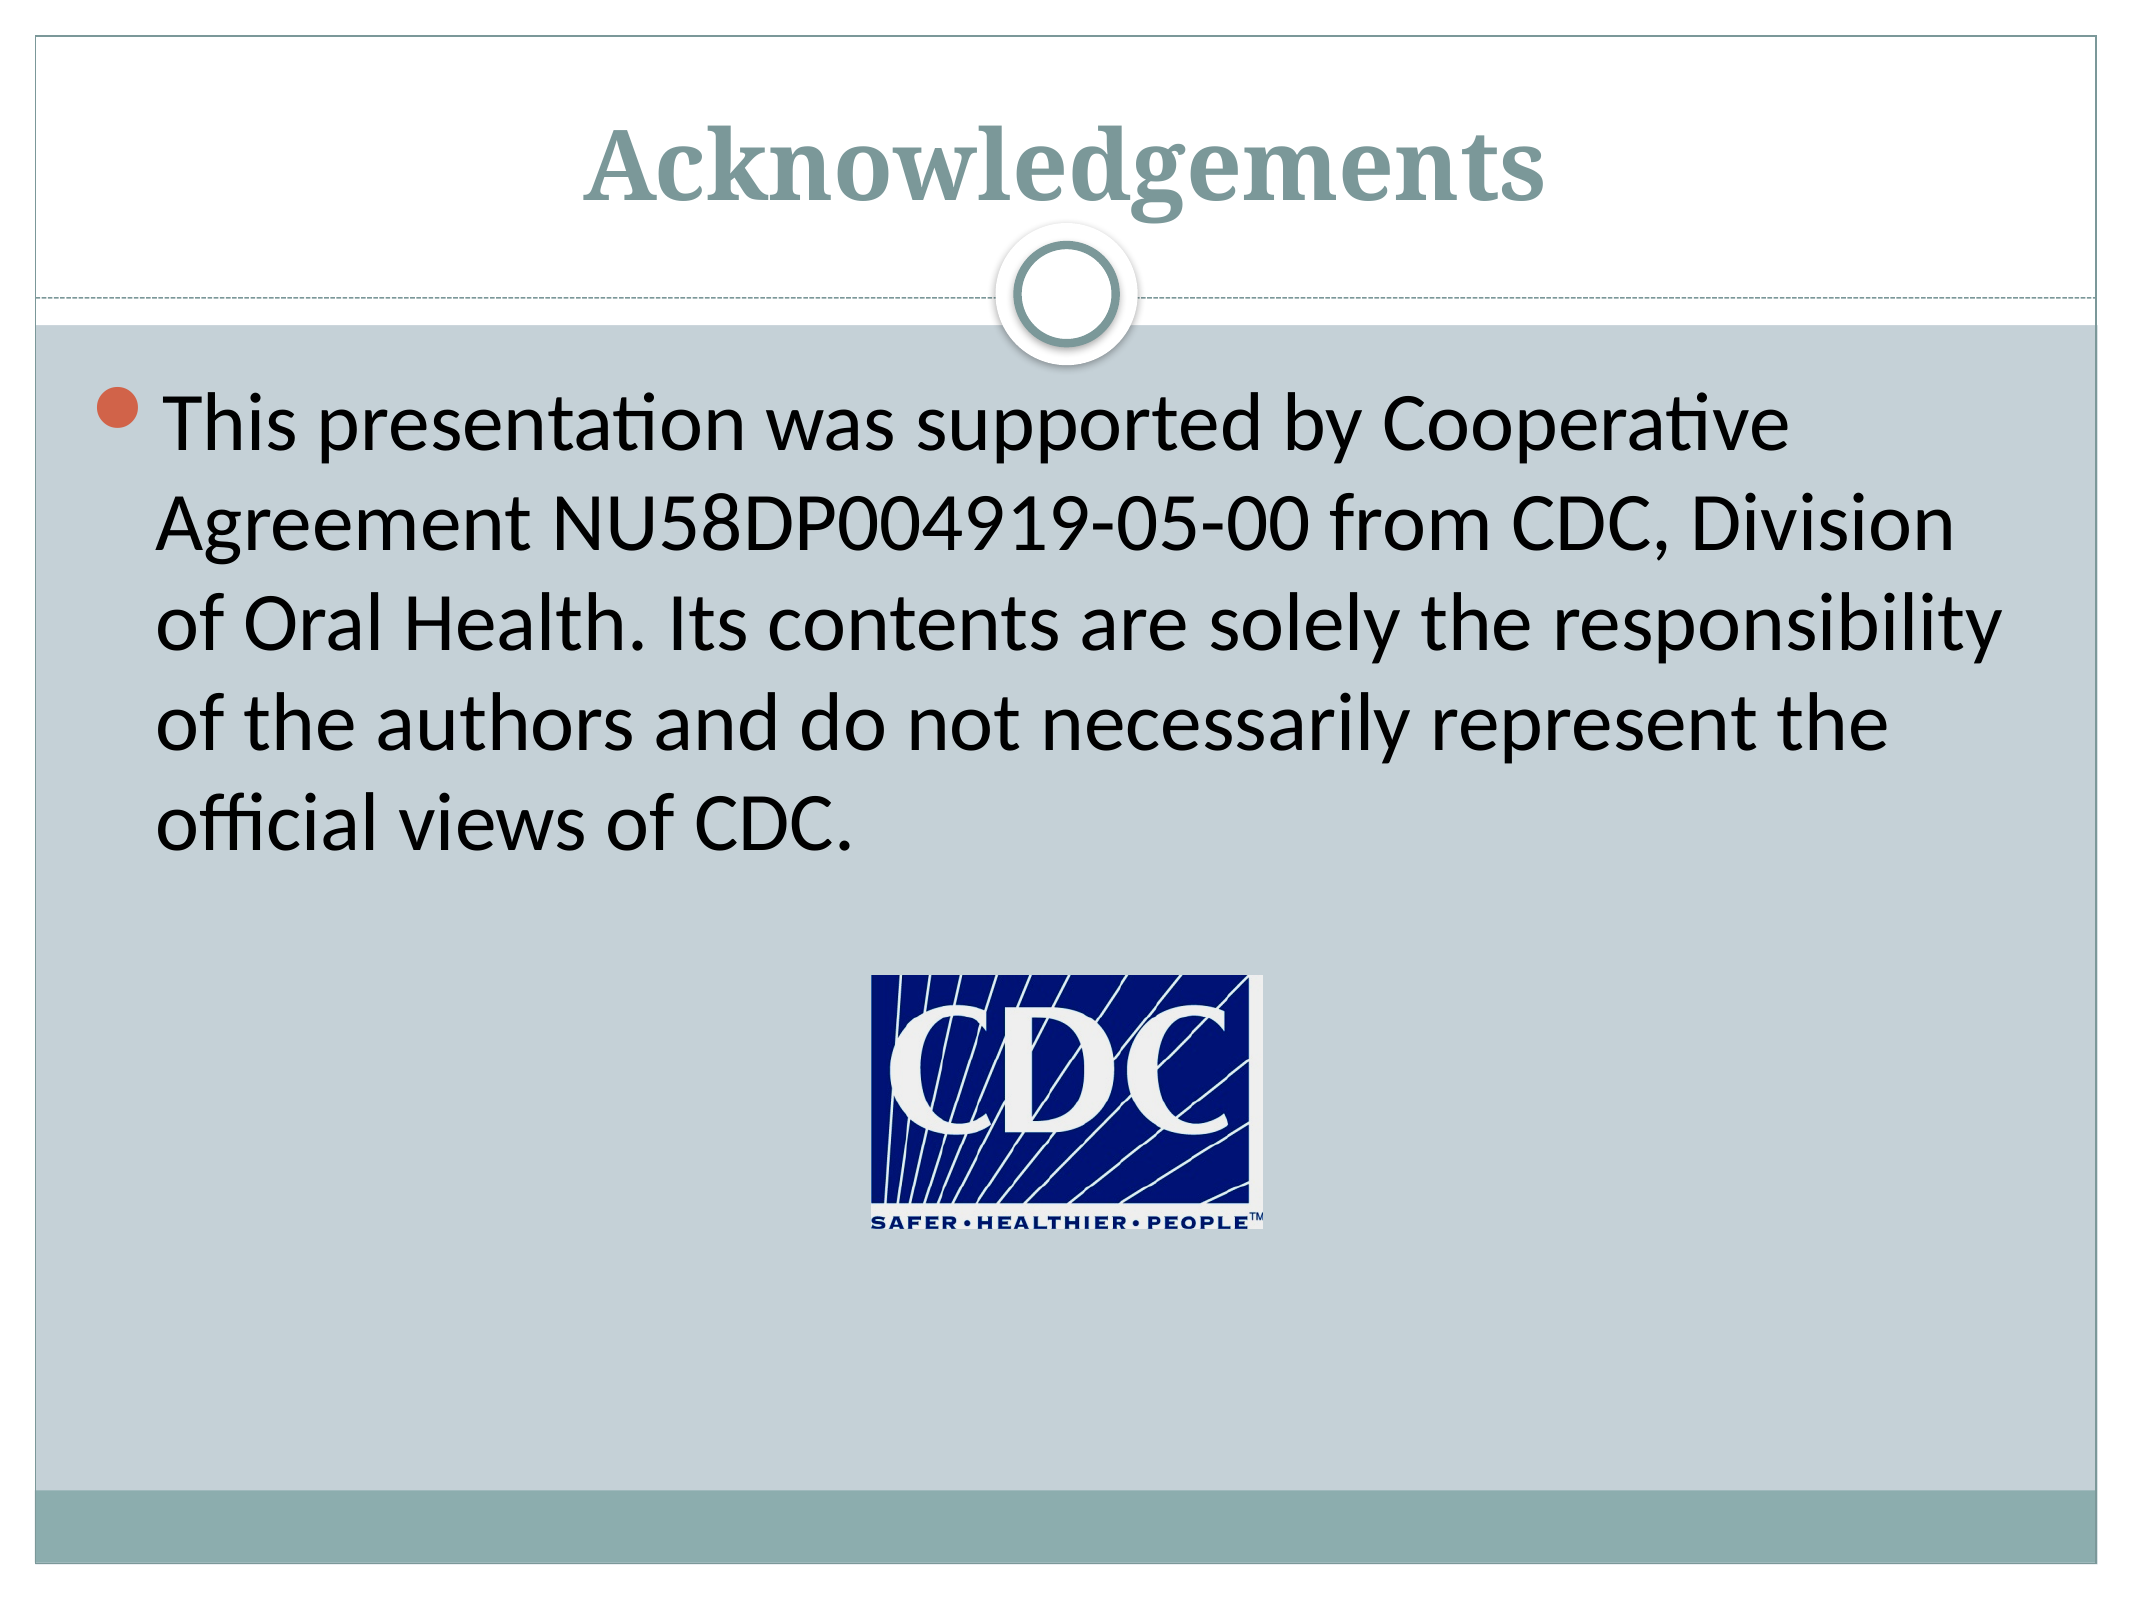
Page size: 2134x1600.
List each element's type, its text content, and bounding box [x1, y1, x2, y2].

list This presentation was supported by Cooperative Agreement NU58DP004919-05-00 from CDC, Division of Oral Health. Its contents are solely the responsibility of the authors and do not necessarily represent the official views of CDC. [70, 356, 2055, 1423]
picture [870, 975, 1263, 1229]
title Acknowledgements [70, 53, 2062, 231]
